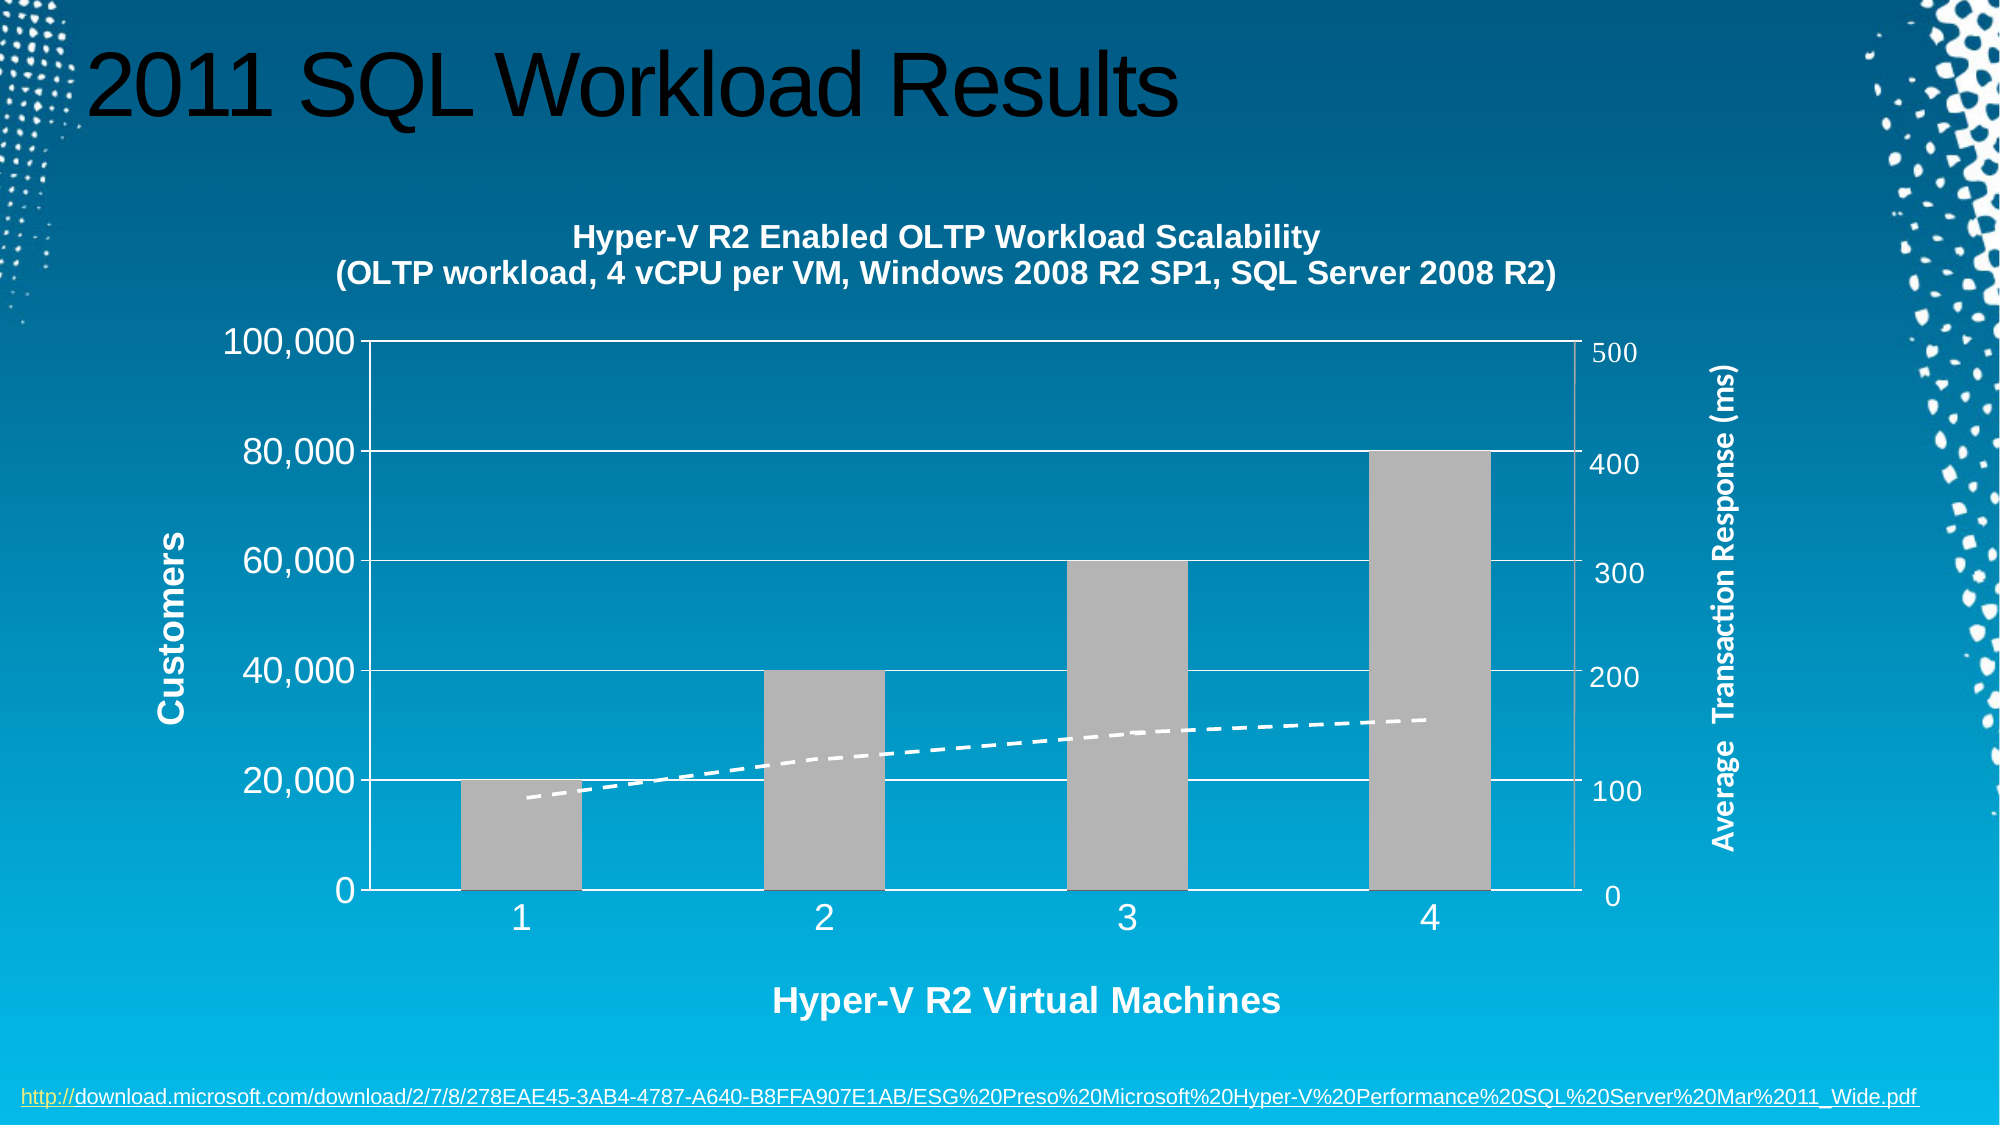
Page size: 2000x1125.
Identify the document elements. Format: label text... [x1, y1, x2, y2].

picture [1995, 582, 2000, 595]
picture [1973, 368, 1982, 380]
picture [1955, 557, 1965, 573]
picture [1981, 604, 2000, 620]
picture [1963, 335, 1972, 344]
picture [1925, 87, 1941, 99]
picture [1892, 212, 1902, 216]
picture [1914, 164, 1923, 177]
picture [1978, 517, 1987, 527]
picture [43, 42, 49, 53]
picture [1969, 625, 1985, 642]
picture [29, 27, 38, 38]
picture [1898, 188, 1912, 198]
picture [1948, 413, 1958, 424]
title 2011 SQL Workload Results [85, 37, 1914, 138]
picture [1991, 747, 2000, 765]
picture [0, 40, 9, 45]
picture [1991, 637, 2000, 652]
picture [30, 14, 40, 23]
picture [1930, 291, 1941, 297]
picture [1946, 155, 1961, 167]
picture [9, 84, 15, 91]
picture [1992, 438, 2000, 448]
picture [1957, 187, 1971, 200]
picture [41, 59, 48, 67]
picture [1980, 460, 1987, 469]
picture [3, 10, 11, 18]
picture [1955, 246, 1965, 256]
picture [1990, 492, 2000, 505]
picture [47, 0, 57, 10]
picture [1925, 141, 1935, 155]
picture [33, 116, 40, 124]
picture [24, 72, 32, 79]
picture [1920, 257, 1932, 264]
picture [1960, 392, 1970, 403]
picture [33, 88, 42, 97]
picture [16, 143, 21, 151]
picture [1982, 714, 1993, 729]
picture [1938, 122, 1950, 133]
picture [1915, 109, 1924, 119]
picture [58, 32, 66, 41]
picture [1932, 235, 1943, 241]
picture [31, 131, 37, 138]
picture [1972, 312, 1985, 322]
chart [65, 183, 1829, 1047]
picture [1963, 535, 1977, 550]
picture [1988, 547, 2000, 561]
picture [1950, 359, 1960, 366]
picture [34, 101, 43, 111]
text_box http://download.microsoft.com/download/2/7/8/278EAE45-3AB4-4787-A640-B8FFA907E1AB/ESG%20Preso%20Microsoft%20Hyper-V%20Performance%20SQL%20Server%20Mar%2011_Wide.pdf [6, 1075, 2000, 1117]
picture [1958, 445, 1968, 460]
picture [11, 55, 21, 64]
picture [1963, 589, 1976, 607]
picture [1984, 349, 1992, 357]
picture [16, 22, 23, 34]
picture [1935, 177, 1945, 189]
picture [56, 47, 64, 55]
picture [1941, 324, 1952, 332]
picture [1935, 379, 1948, 391]
picture [1926, 344, 1939, 358]
picture [1942, 465, 1958, 483]
picture [18, 13, 26, 19]
picture [42, 31, 53, 39]
picture [1914, 308, 1929, 326]
picture [1983, 404, 1992, 414]
picture [1994, 382, 2000, 391]
picture [38, 74, 47, 80]
picture [18, 0, 29, 6]
picture [0, 155, 5, 163]
picture [1988, 691, 2000, 709]
picture [10, 69, 17, 78]
picture [1889, 152, 1901, 166]
picture [1945, 213, 1955, 220]
picture [0, 24, 9, 33]
picture [17, 129, 23, 136]
picture [1968, 481, 1978, 492]
picture [1935, 0, 2000, 306]
picture [1972, 570, 1986, 583]
picture [1935, 431, 1946, 449]
picture [45, 16, 55, 24]
picture [1974, 683, 1985, 694]
picture [54, 76, 60, 83]
picture [1953, 301, 1962, 312]
picture [1900, 240, 1912, 254]
picture [6, 97, 12, 105]
picture [1919, 367, 1930, 378]
picture [1928, 399, 1939, 415]
picture [1929, 27, 1945, 45]
picture [1963, 278, 1976, 291]
picture [1993, 321, 2000, 339]
picture [1952, 502, 1967, 516]
picture [13, 41, 25, 49]
picture [1909, 274, 1920, 291]
picture [1942, 269, 1953, 276]
picture [28, 42, 36, 53]
picture [33, 0, 42, 10]
picture [1911, 223, 1918, 230]
picture [1946, 525, 1956, 533]
picture [1970, 426, 1980, 436]
picture [55, 62, 62, 69]
picture [26, 57, 34, 68]
picture [1979, 657, 1995, 676]
picture [1922, 200, 1934, 207]
picture [1921, 0, 1934, 8]
